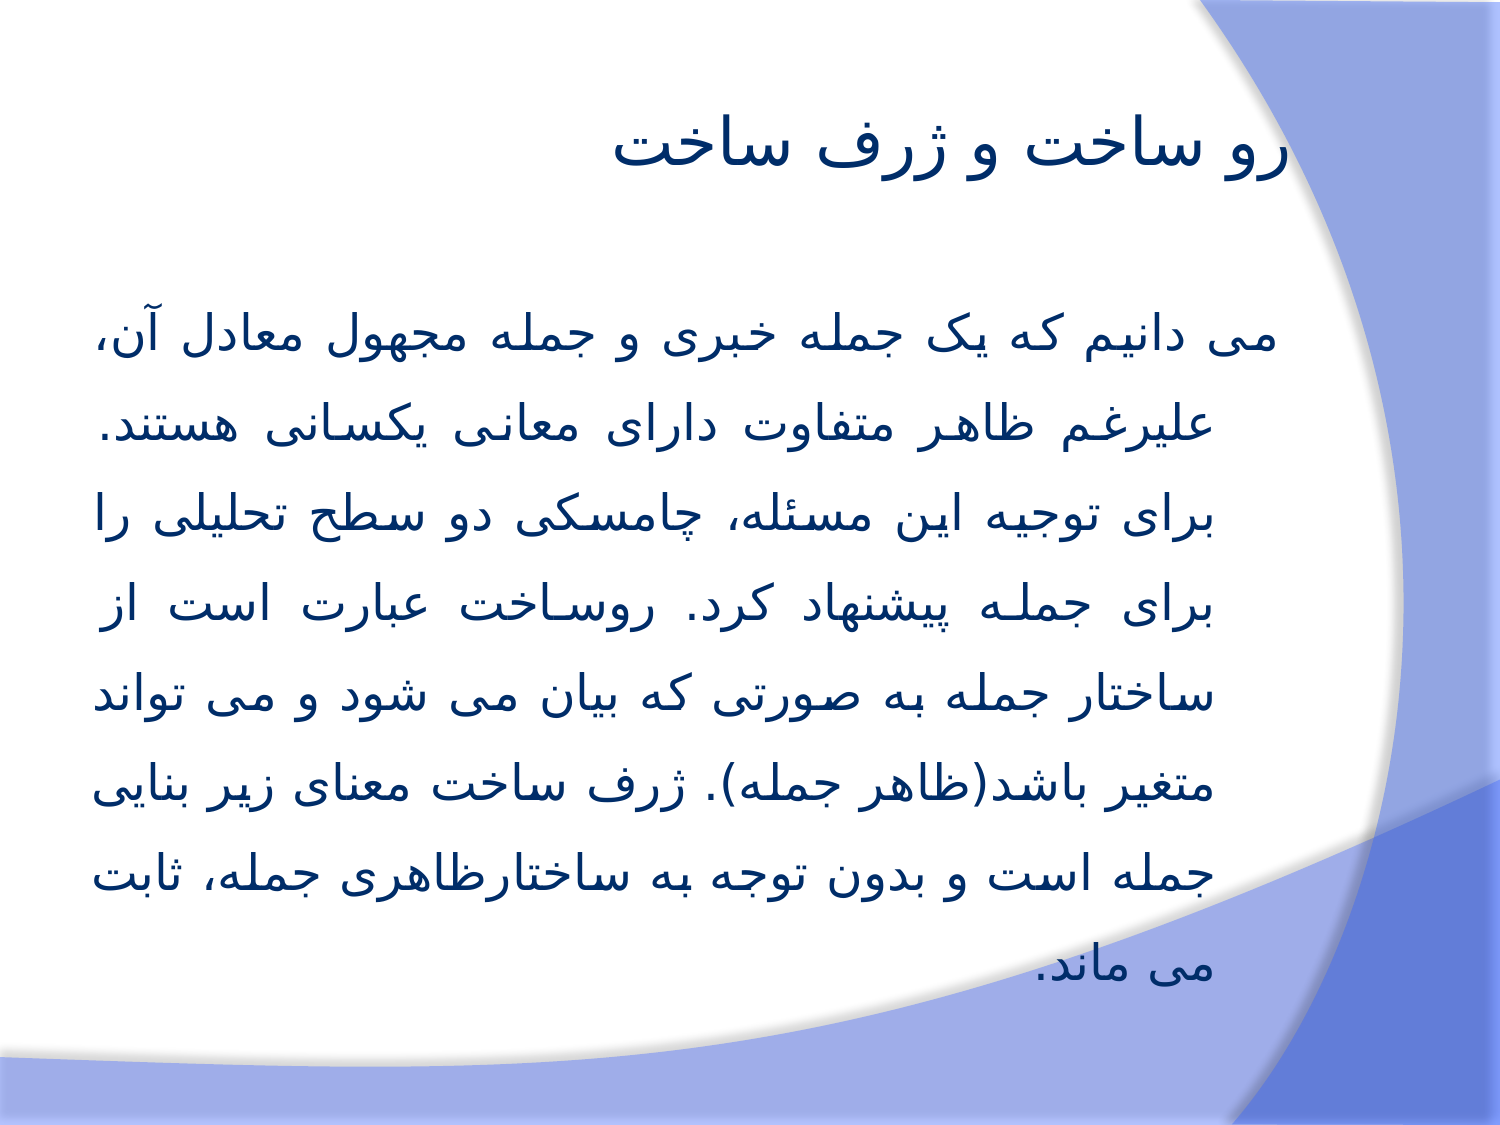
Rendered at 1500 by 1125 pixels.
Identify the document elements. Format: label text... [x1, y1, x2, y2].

title رو ساخت و ژرف ساخت [75, 45, 1300, 233]
list می دانیم که یک جمله خبری و جمله مجهول معادل آن، علیرغم ظاهر متفاوت دارای معانی یکسانی هستند. برای توجیه این مسئله، چامسکی دو سطح تحلیلی را برای جمله پیشنهاد کرد. روساخت عبارت است از ساختار جمله به صورتی که بیان می شود و می تواند متغیر باشد(ظاهر جمله). ژرف ساخت معنای زیر بنایی جمله است و بدون توجه به ساختارظاهری جمله، ثابت می ماند. [75, 262, 1300, 1005]
